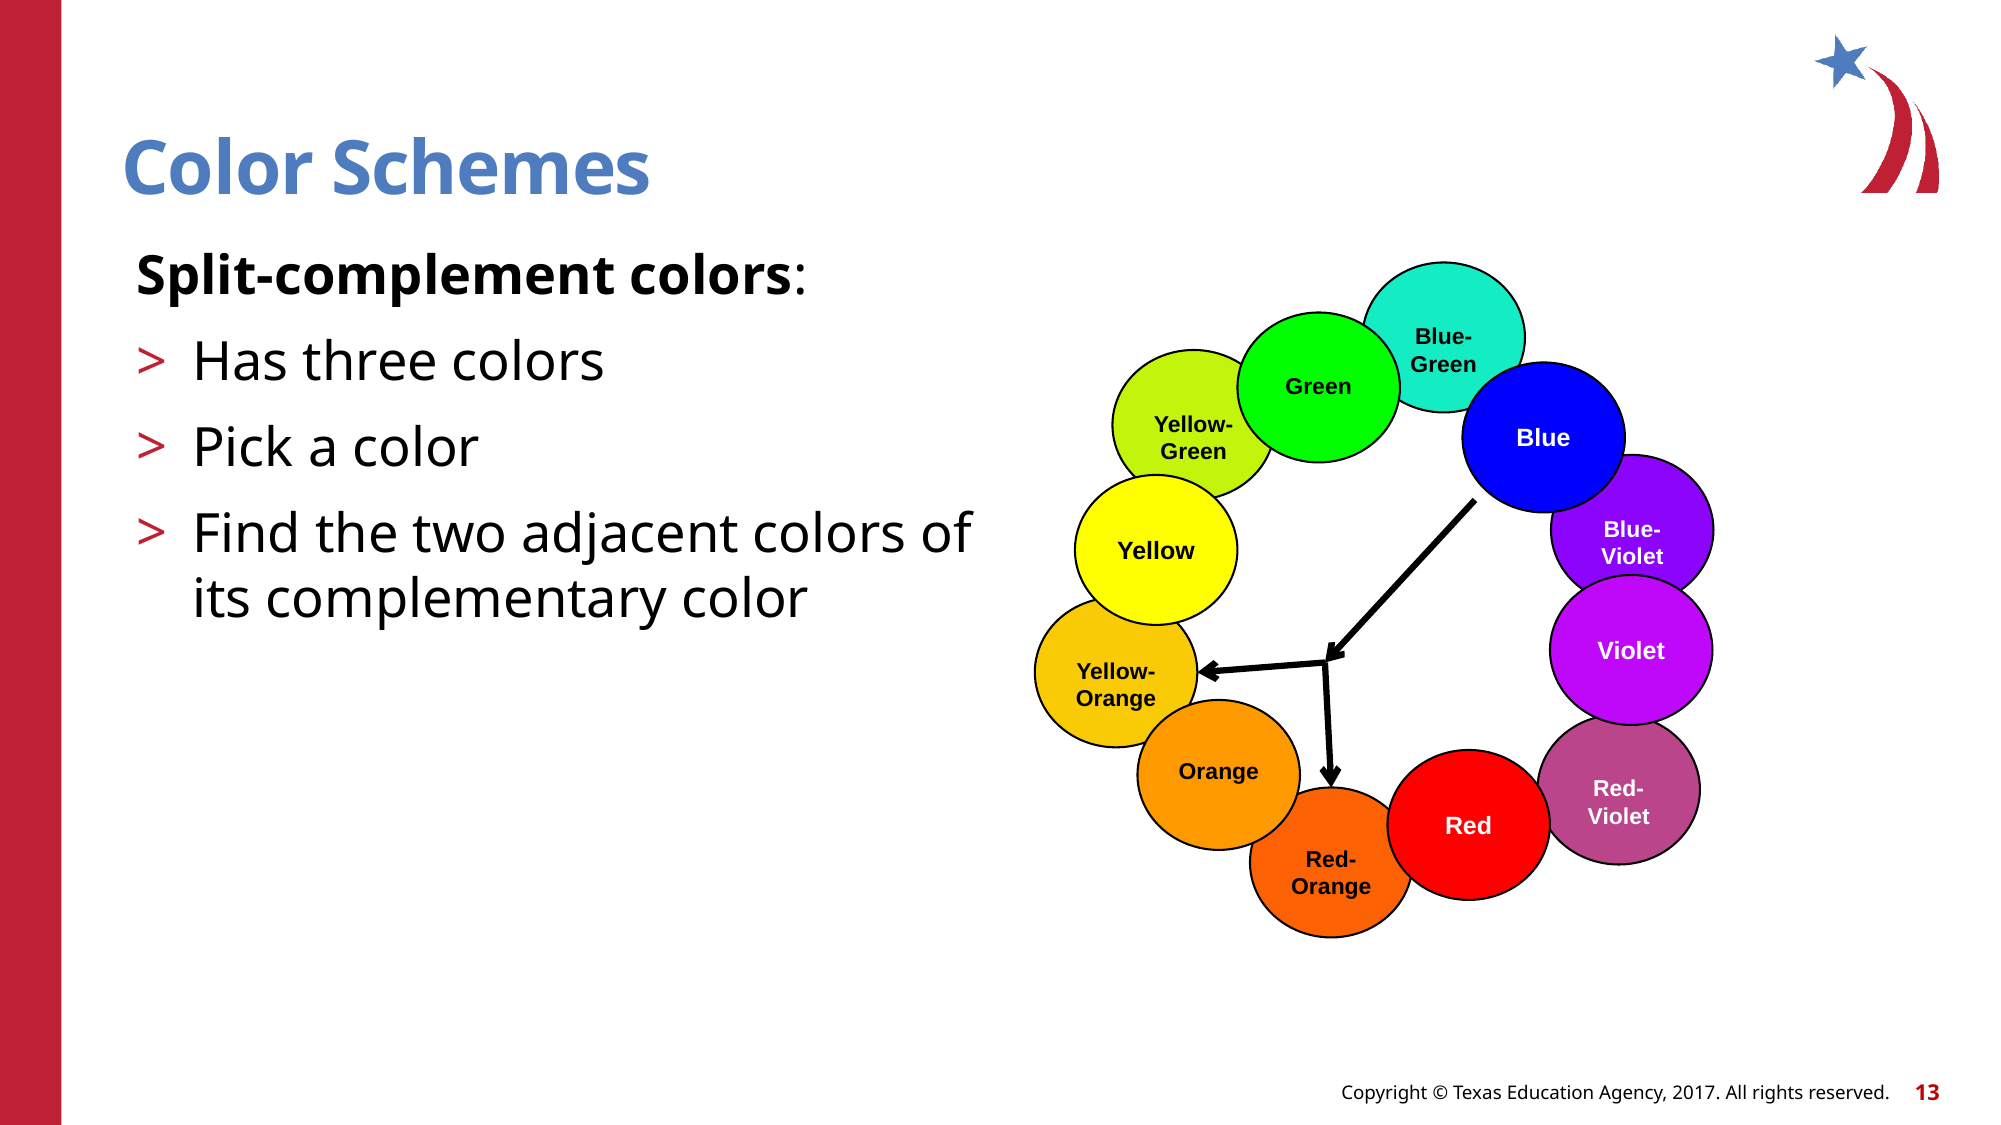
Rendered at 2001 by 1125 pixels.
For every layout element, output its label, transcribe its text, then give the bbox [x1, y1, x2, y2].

text_box Red-Violet [1537, 718, 1700, 865]
text_box Red [1387, 749, 1550, 900]
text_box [1318, 506, 1482, 657]
text_box Red-Orange [1249, 787, 1411, 938]
text_box Yellow [1074, 474, 1238, 625]
text_box Green [1237, 312, 1400, 463]
list Split-complement colors: Has three colors Pick a color Find the two adjacent colors of its complementary color [121, 233, 1000, 1010]
text_box Blue-Violet [1550, 454, 1714, 590]
text_box Violet [1549, 574, 1713, 725]
title Color Schemes [121, 66, 1772, 211]
text_box Yellow-Orange [1034, 600, 1198, 748]
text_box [1265, 721, 1391, 729]
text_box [1197, 662, 1325, 673]
text_box Blue [1462, 362, 1625, 513]
text_box Blue-Green [1363, 262, 1525, 413]
text_box Yellow-Green [1112, 349, 1271, 498]
text_box Orange [1137, 699, 1300, 850]
picture [1814, 34, 1939, 193]
